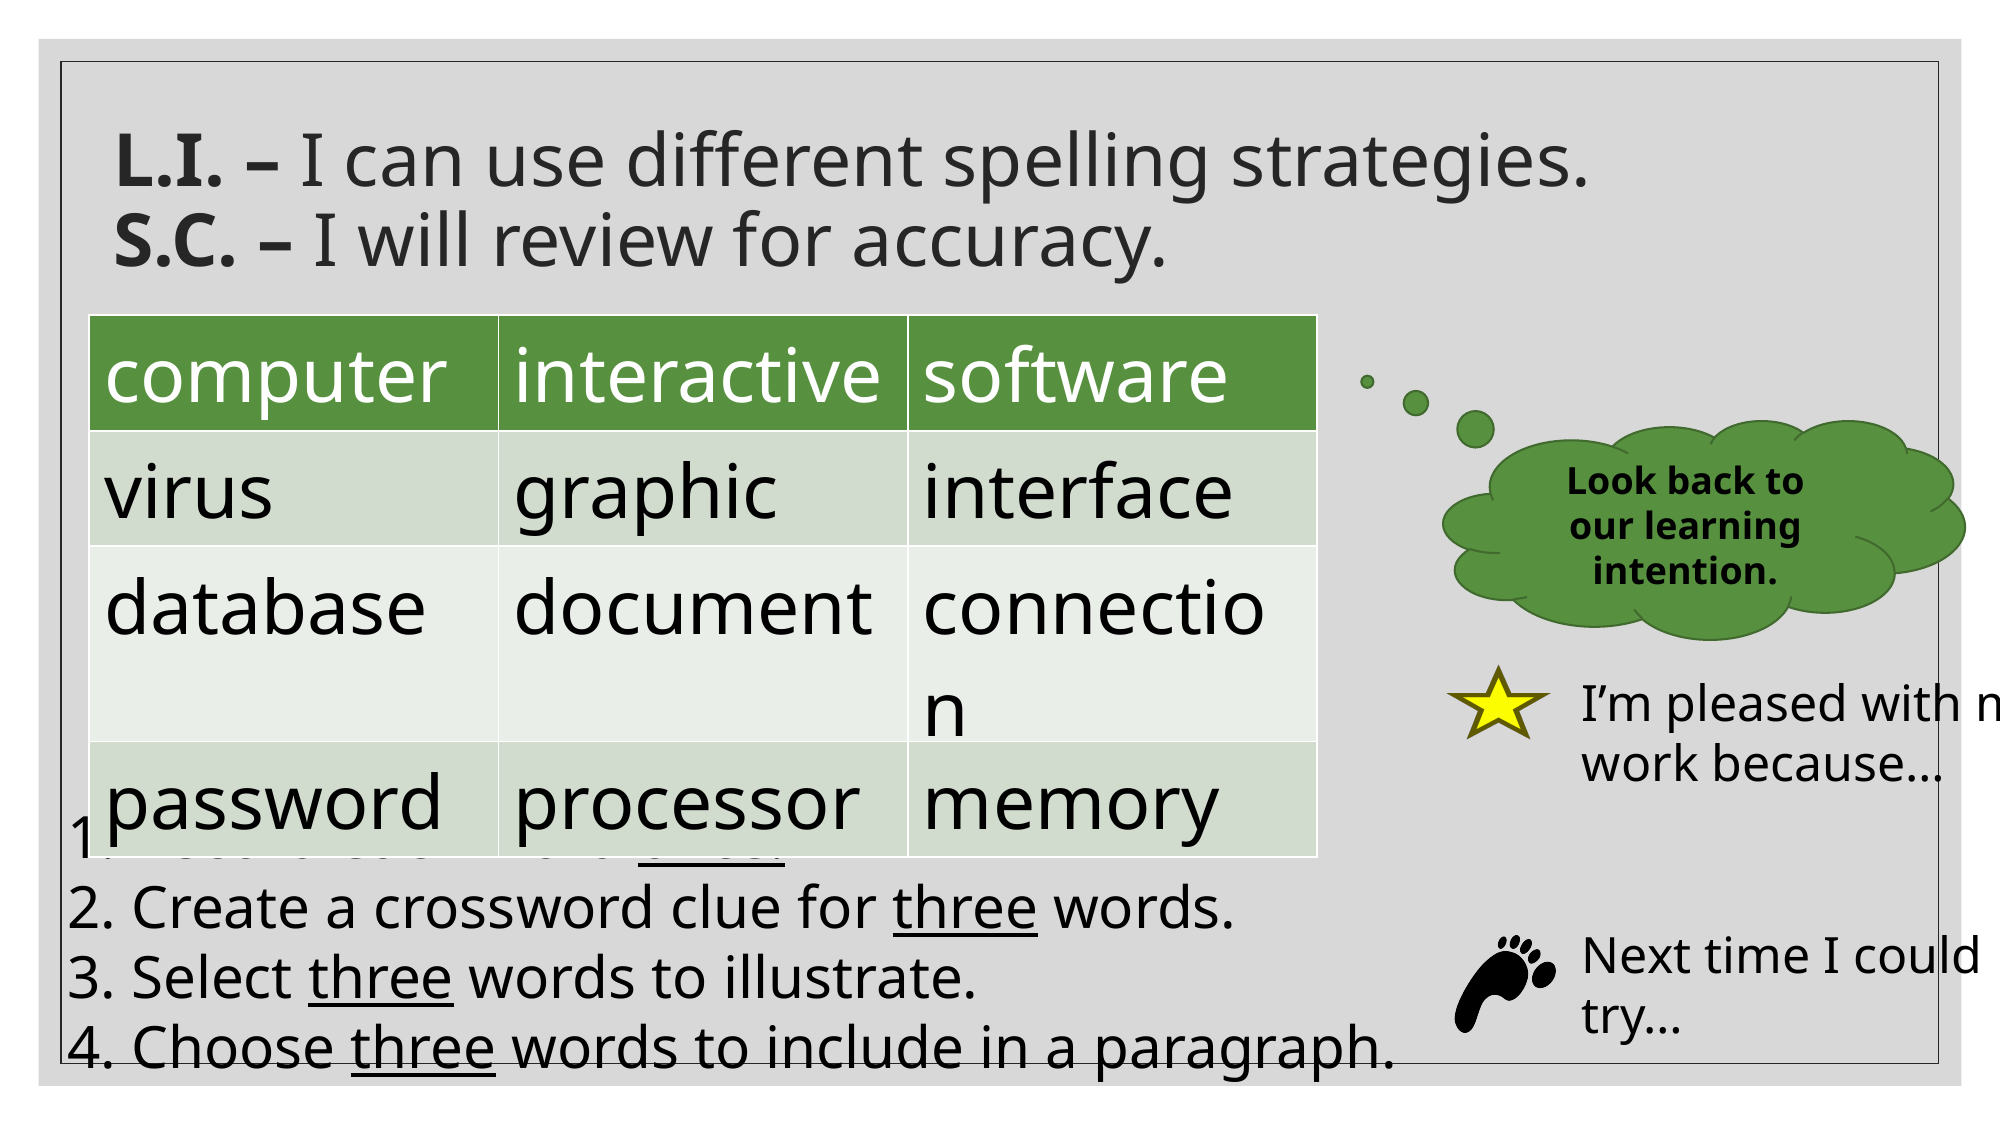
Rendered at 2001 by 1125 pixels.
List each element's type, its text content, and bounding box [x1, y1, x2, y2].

table_cell graphic [499, 432, 907, 545]
table_header computer [90, 316, 498, 430]
picture [1450, 929, 1561, 1041]
table_cell processor [499, 742, 907, 856]
table_cell virus [90, 432, 498, 545]
title L.I. – I can use different spelling strategies. S.C. – I will review for accuracy. [98, 114, 1783, 292]
table_cell memory [909, 742, 1316, 856]
table_cell database [90, 547, 498, 741]
table_header interactive [499, 316, 907, 430]
text_box I’m pleased with my work because… [1567, 664, 2000, 799]
text_box 1. Record each word once. 2. Create a crossword clue for three words. 3. Select three words to illustrate. 4. Choose three words to include in a paragraph. [52, 792, 1472, 1125]
text_box Look back to our learning intention. [1402, 389, 1430, 417]
table_cell interface [909, 432, 1316, 545]
table_header software [909, 316, 1316, 430]
text_box Look back to our learning intention. [1441, 420, 1967, 641]
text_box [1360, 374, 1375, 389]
table_cell connection [909, 547, 1316, 741]
text_box Look back to our learning intention. [1456, 409, 1495, 449]
text_box Next time I could try… [1567, 916, 2000, 1052]
table_cell document [499, 547, 907, 741]
table_cell password [90, 742, 498, 856]
picture [1443, 664, 1554, 741]
